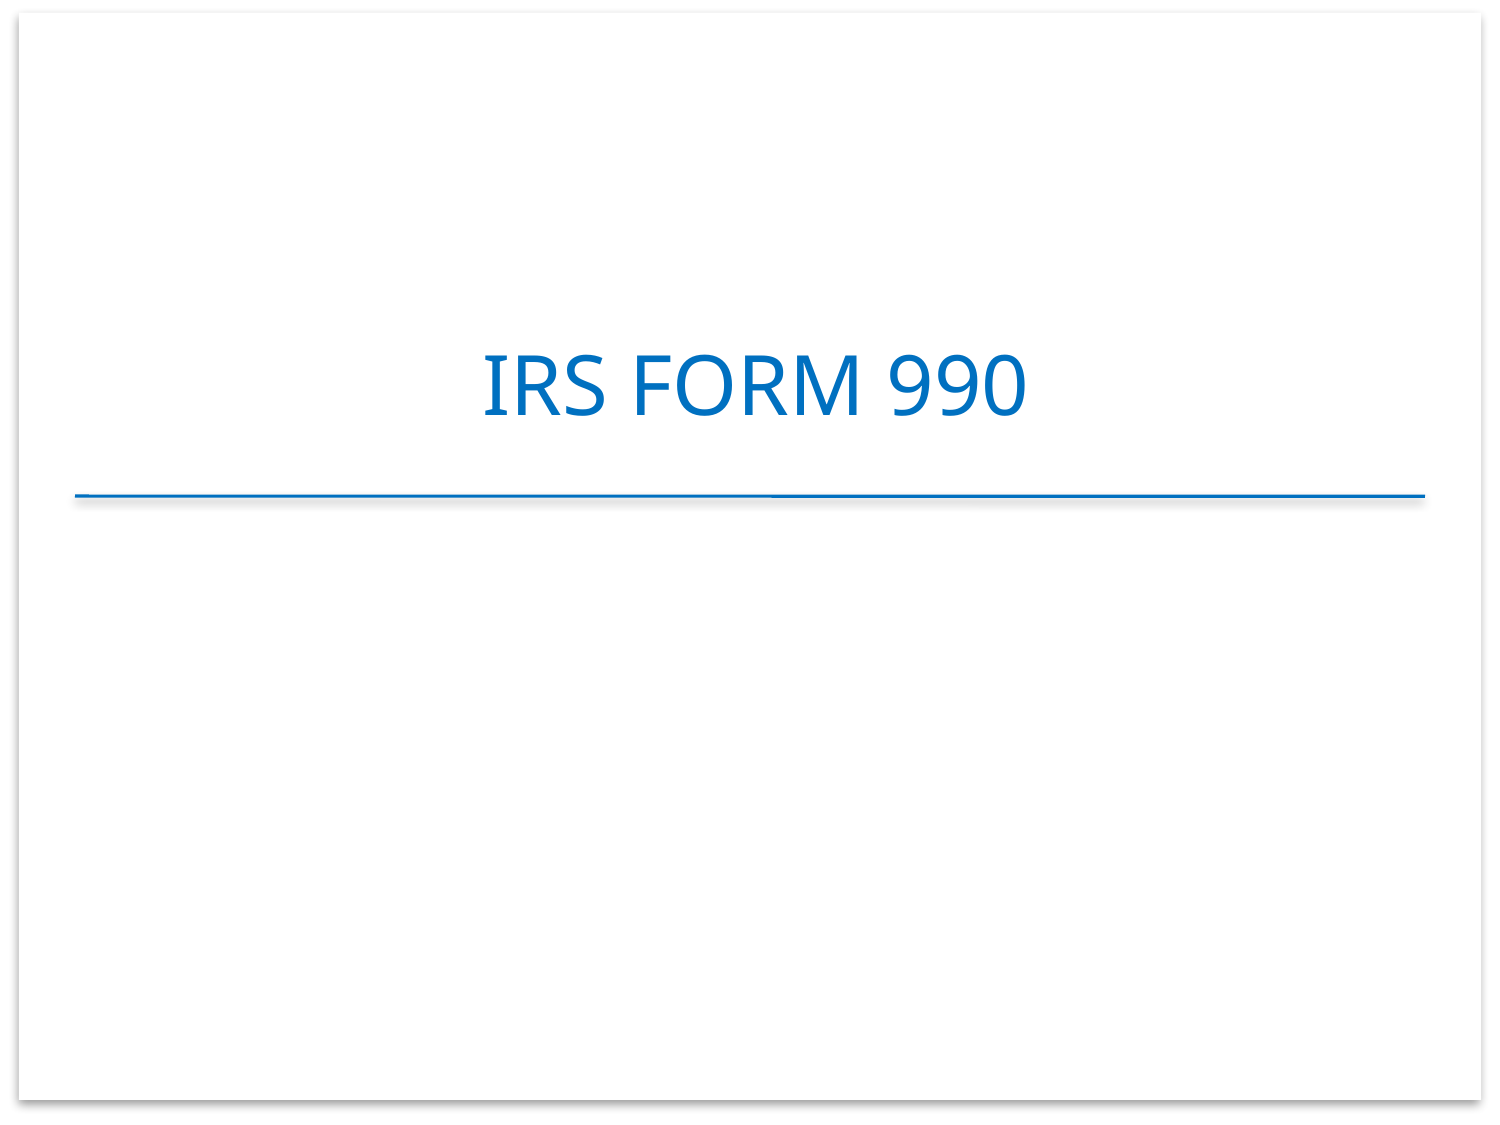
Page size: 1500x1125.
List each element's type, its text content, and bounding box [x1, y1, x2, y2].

title IRS Form 990 [118, 224, 1394, 449]
